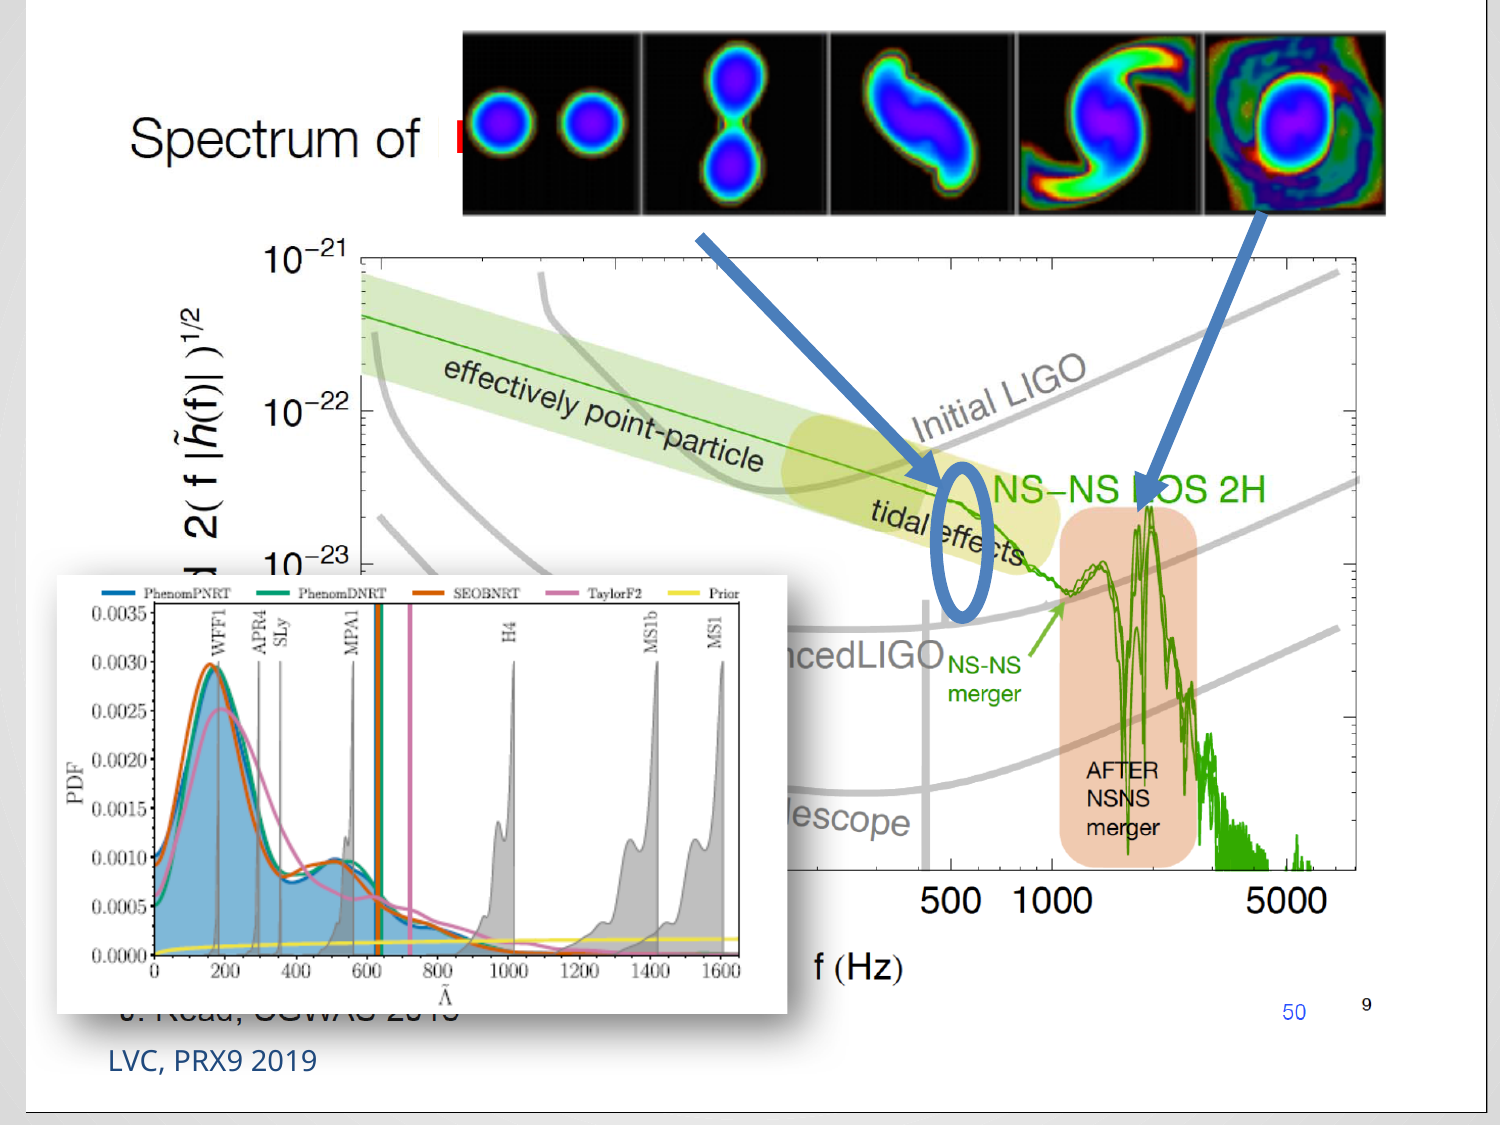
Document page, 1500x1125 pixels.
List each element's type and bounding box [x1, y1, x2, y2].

picture [25, 0, 1488, 1113]
text_box [698, 236, 944, 490]
text_box [1137, 212, 1263, 513]
